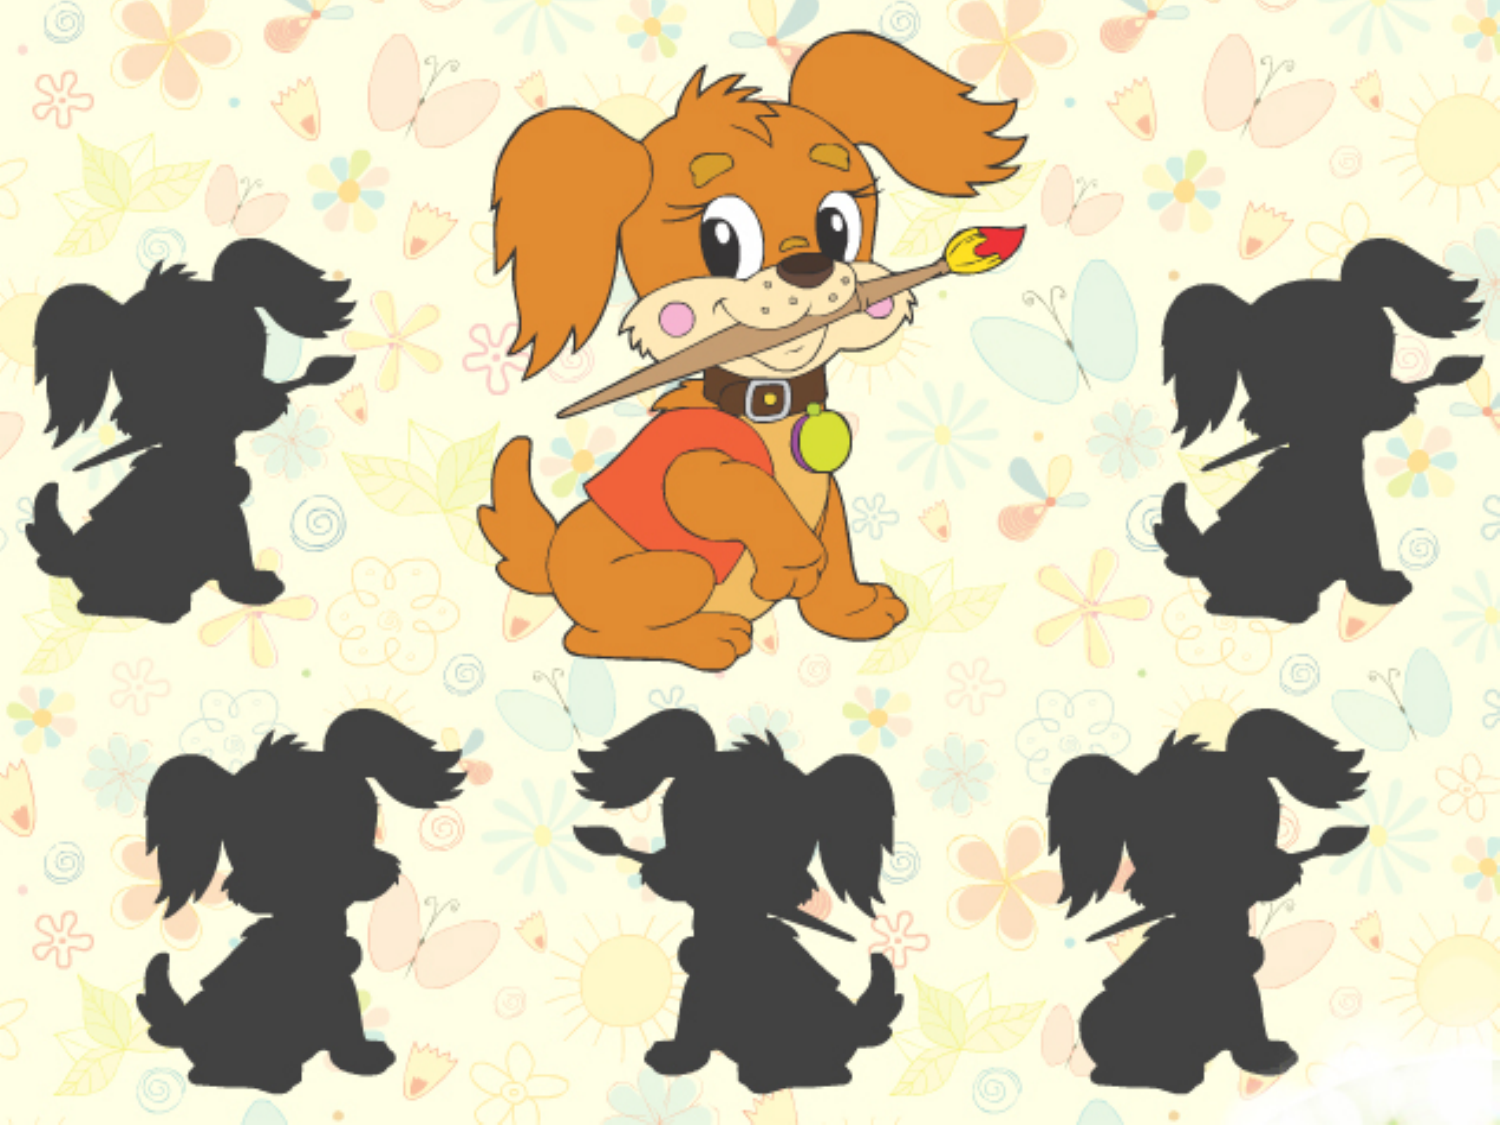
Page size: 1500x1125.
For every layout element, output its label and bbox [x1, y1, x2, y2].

list [0, 0, 1500, 1125]
